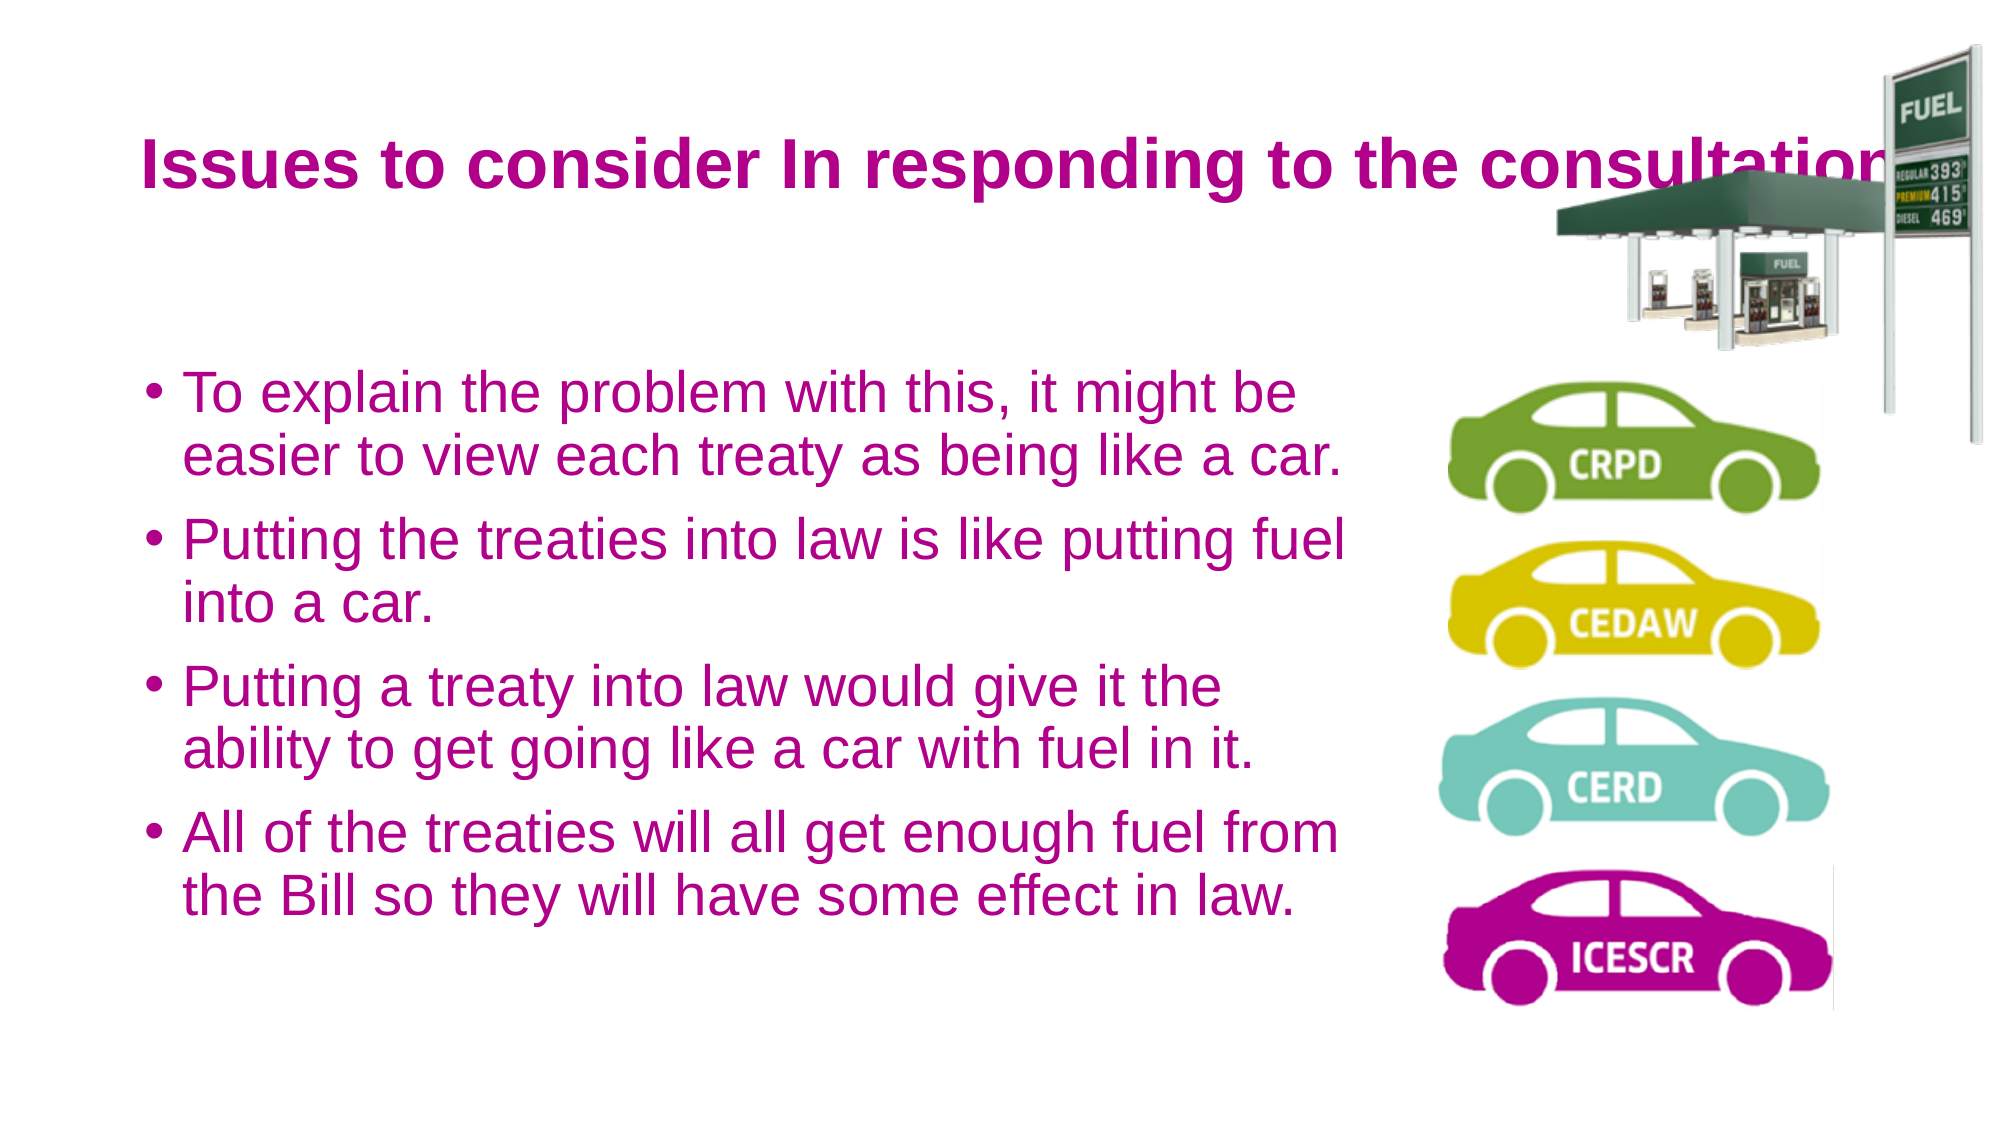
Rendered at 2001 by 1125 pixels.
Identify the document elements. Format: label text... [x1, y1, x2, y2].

picture [1448, 17, 2000, 516]
title Issues to consider In responding to the consultation [125, 80, 1546, 358]
picture [1448, 540, 1825, 670]
picture [1438, 865, 1834, 1011]
list To explain the problem with this, it might be easier to view each treaty as being like a car. Putting the treaties into law is like putting fuel into a car. Putting a treaty into law would give it the ability to get going like a car with fuel in it. All of the treaties will all get enough fuel from the Bill so they will have some effect in law. [129, 355, 1399, 985]
picture [1438, 695, 1834, 840]
